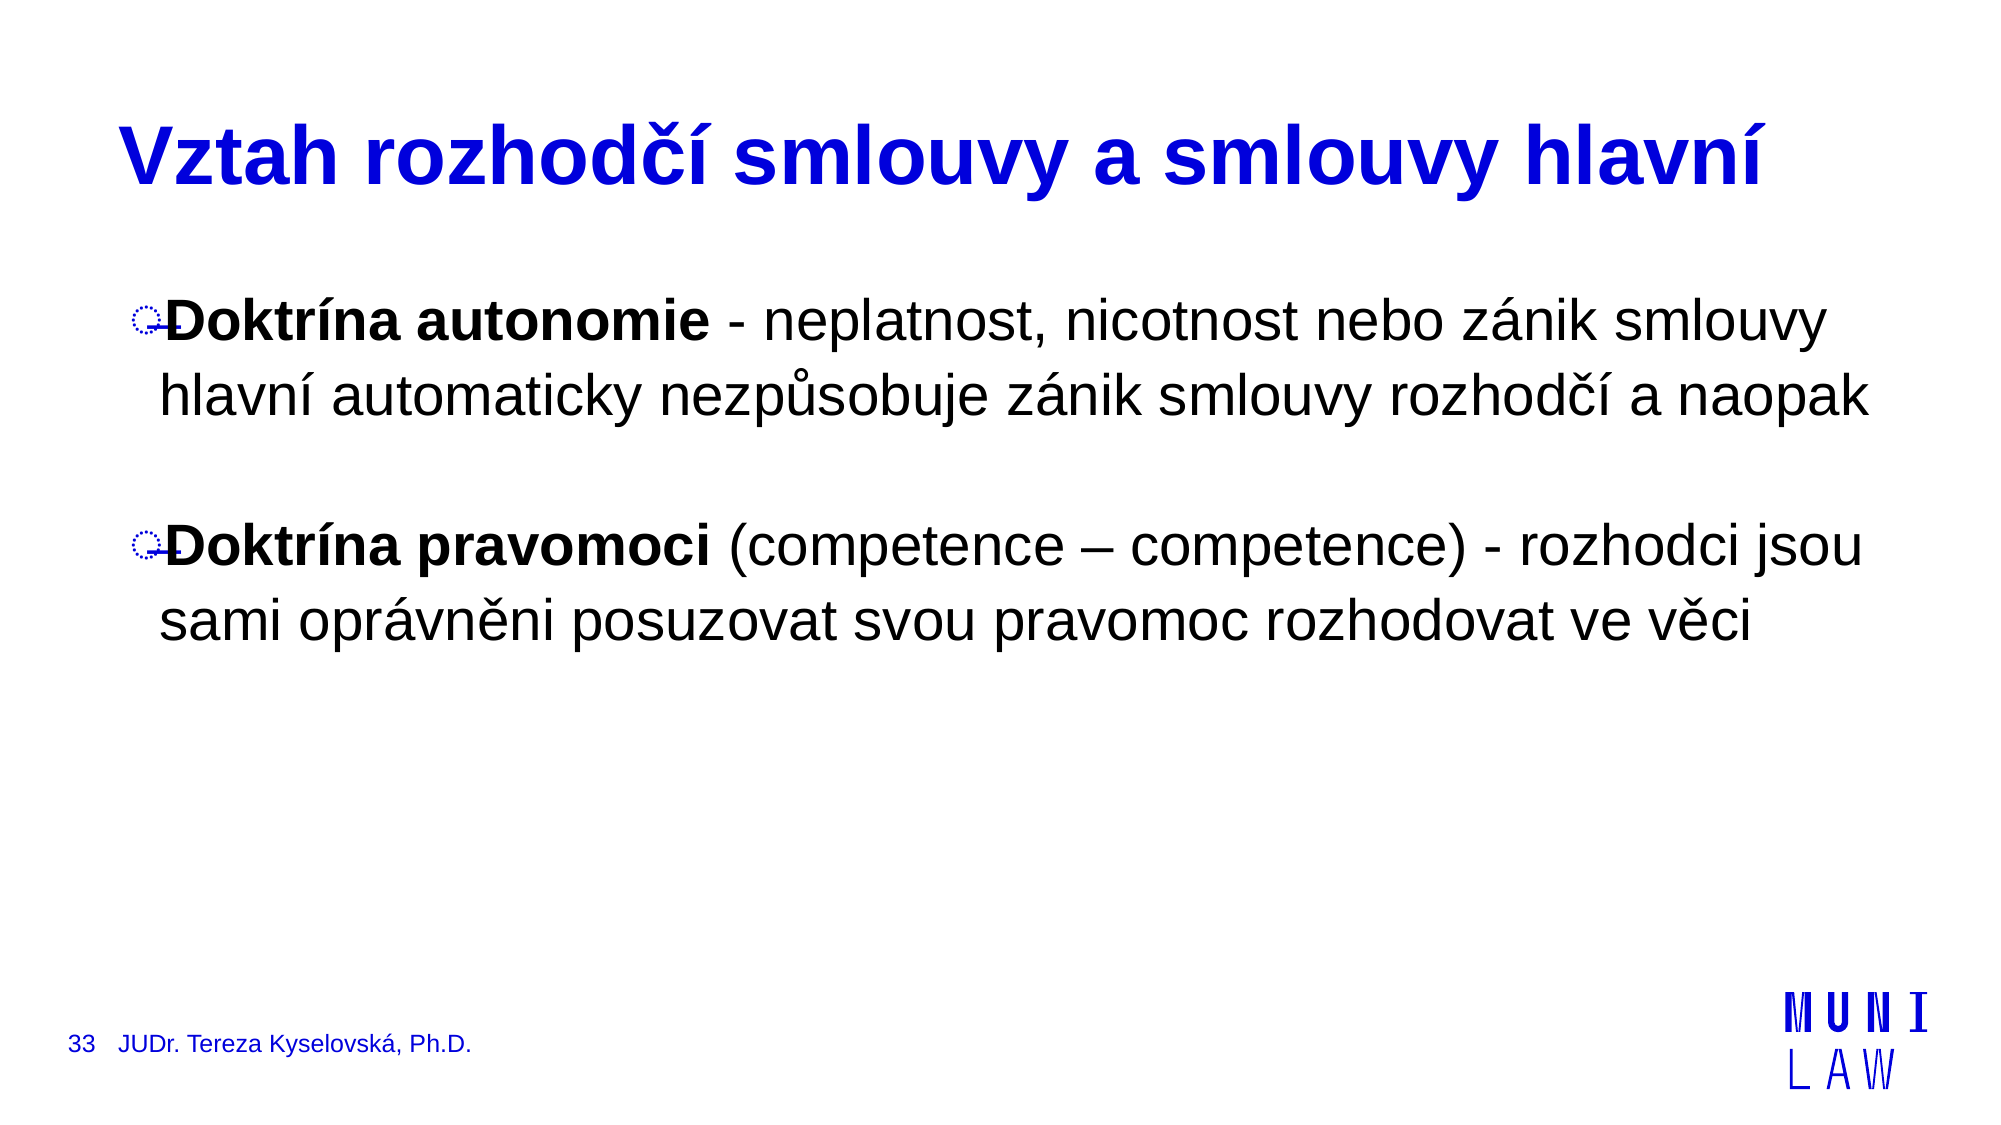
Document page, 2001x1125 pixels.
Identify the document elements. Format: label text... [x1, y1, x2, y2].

footer JUDr. Tereza Kyselovská, Ph.D. [118, 1021, 1418, 1063]
slide_number 33 [67, 1021, 110, 1063]
list Doktrína autonomie - neplatnost, nicotnost nebo zánik smlouvy hlavní automaticky nezpůsobuje zánik smlouvy rozhodčí a naopak Doktrína pravomoci (competence – competence) - rozhodci jsou sami oprávněni posuzovat svou pravomoc rozhodovat ve věci [118, 277, 1883, 957]
title Vztah rozhodčí smlouvy a smlouvy hlavní [118, 118, 1883, 193]
